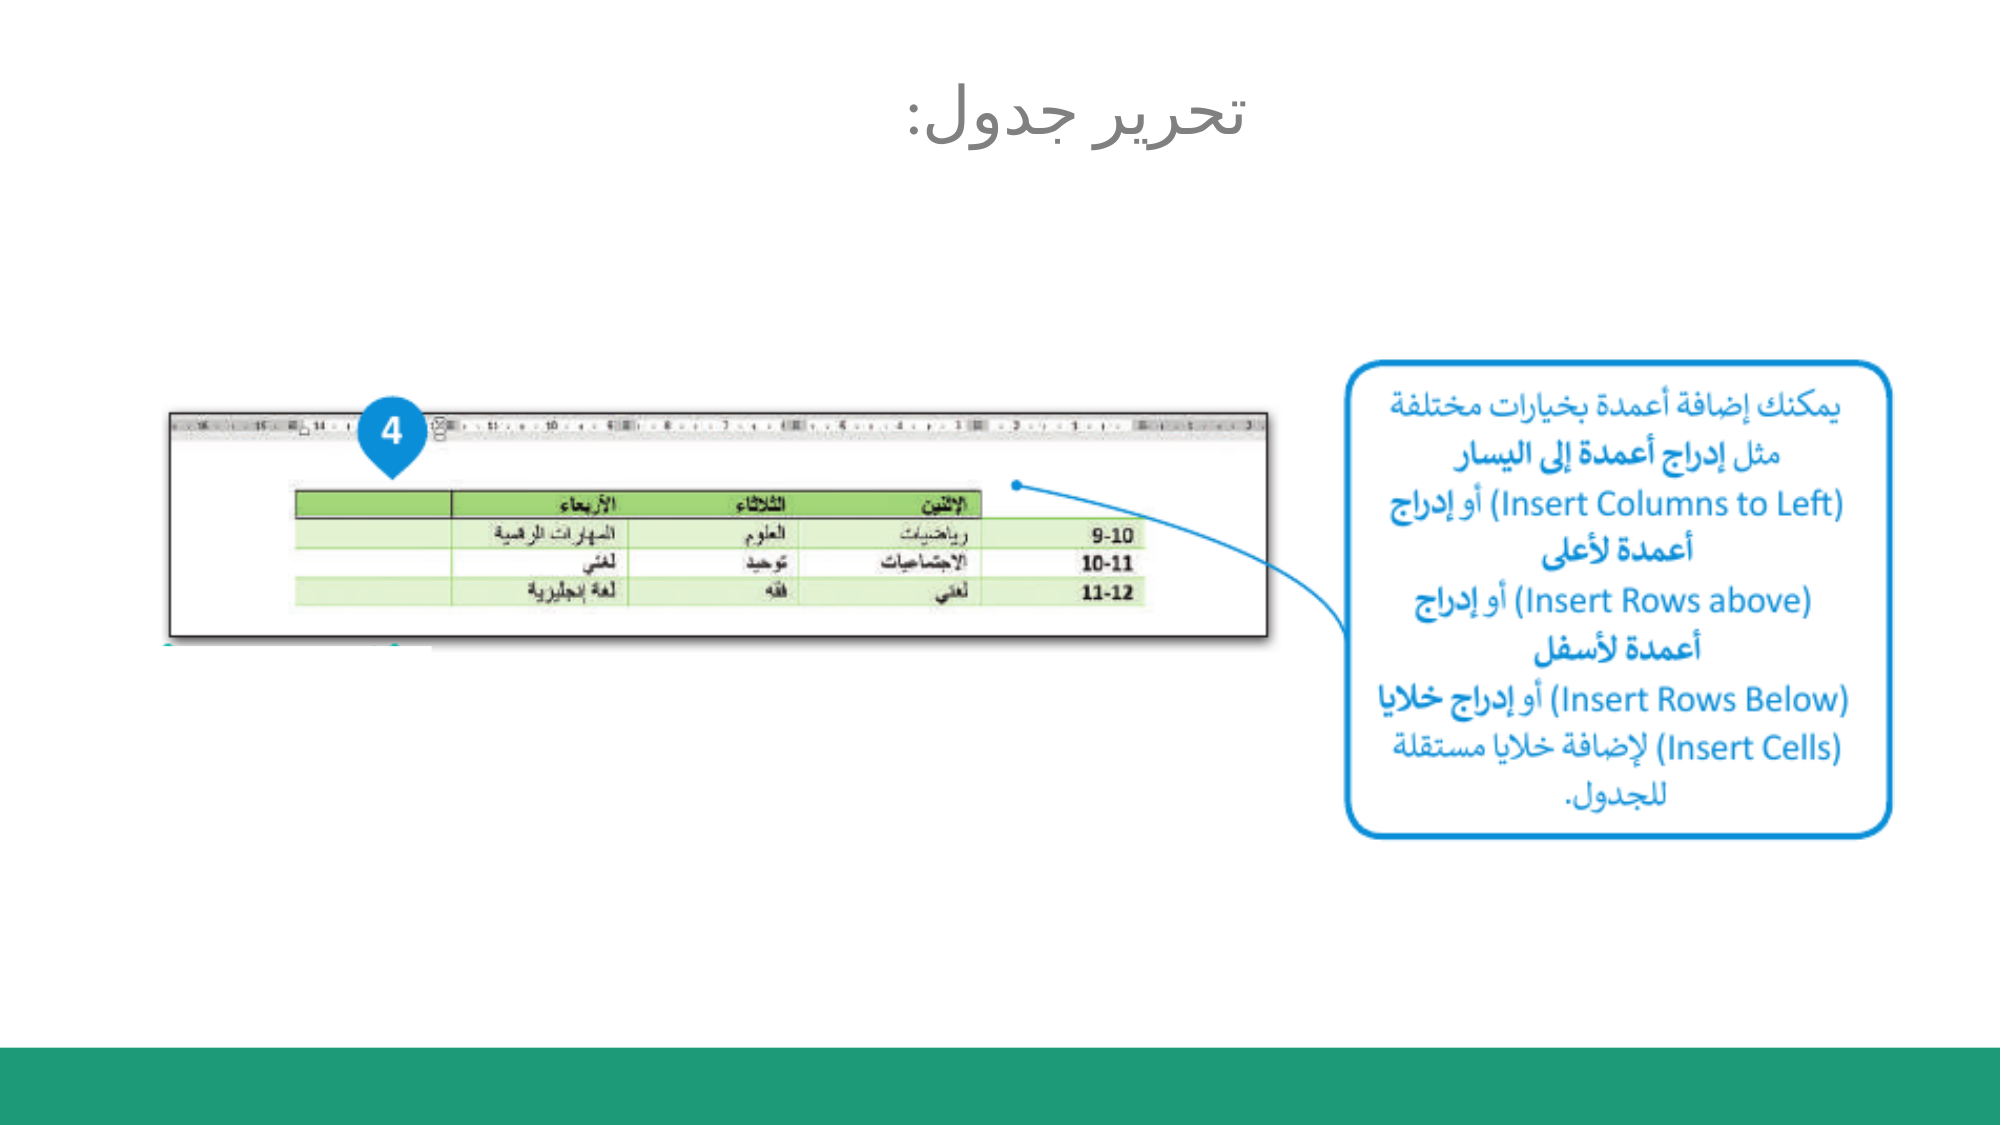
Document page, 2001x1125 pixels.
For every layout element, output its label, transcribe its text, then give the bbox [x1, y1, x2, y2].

text_box [0, 1047, 2000, 1125]
list تحرير جدول: [153, 69, 2000, 188]
picture [161, 356, 1895, 861]
